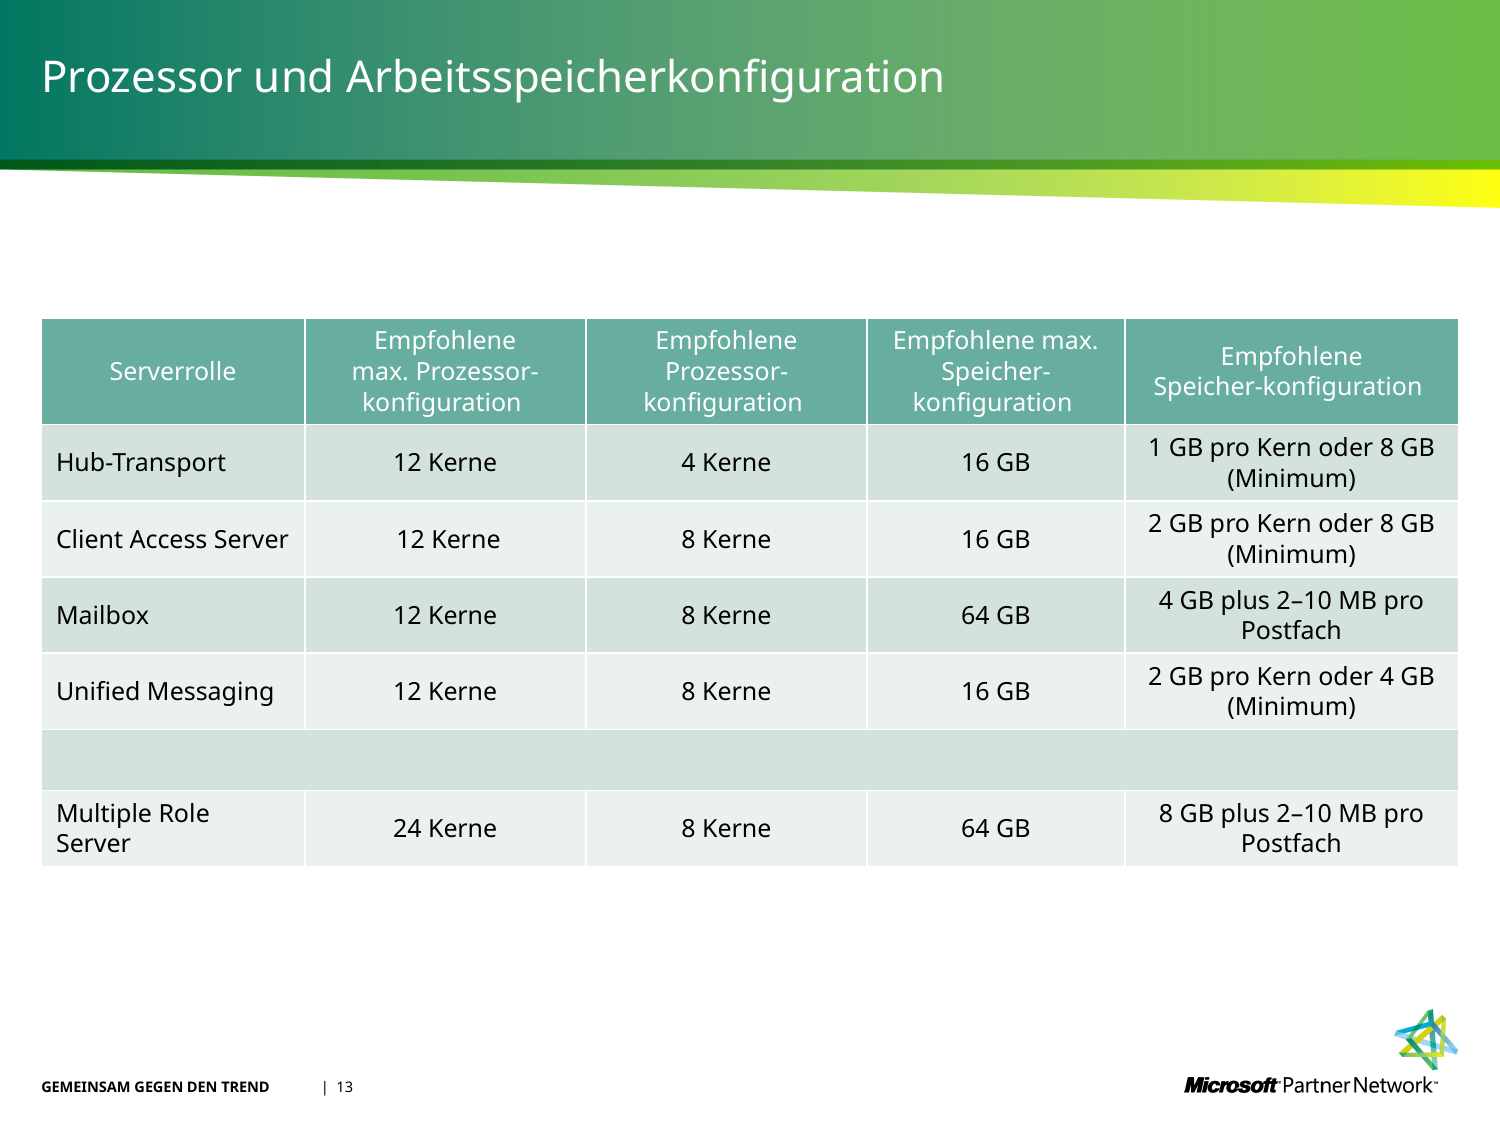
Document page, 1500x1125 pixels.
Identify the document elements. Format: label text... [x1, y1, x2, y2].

table_cell Client Access Server [42, 502, 304, 576]
table_cell 8 Kerne [587, 654, 866, 729]
table_cell 8 GB plus 2–10 MB pro Postfach [1126, 791, 1458, 866]
table_cell 12 Kerne [306, 654, 585, 729]
table_cell 16 GB [868, 425, 1124, 500]
table_cell 16 GB [868, 654, 1124, 729]
table_cell [42, 730, 1458, 790]
table_cell 8 Kerne [587, 578, 866, 652]
table_header Serverrolle [42, 319, 304, 424]
table_cell 1 GB pro Kern oder 8 GB (Minimum) [1126, 425, 1458, 500]
table_cell 2 GB pro Kern oder 8 GB (Minimum) [1126, 502, 1458, 576]
footer GEMEINSAM GEGEN DEN TREND [41, 1075, 313, 1100]
title Prozessor und Arbeitsspeicherkonfiguration [41, 41, 1462, 114]
table_cell 4 GB plus 2–10 MB pro Postfach [1126, 578, 1458, 652]
slide_number | 13 [313, 1075, 423, 1100]
table_header Empfohlene max. Prozessor- konfiguration [306, 319, 585, 424]
picture [1184, 1009, 1458, 1093]
table_cell 64 GB [868, 791, 1124, 866]
table_cell 64 GB [868, 578, 1124, 652]
table_header Empfohlene Speicher-konfiguration [1126, 319, 1458, 424]
table_cell 12 Kerne [306, 502, 585, 576]
table_cell 8 Kerne [587, 791, 866, 866]
table_cell Mailbox [42, 578, 304, 652]
table_cell Multiple Role Server [42, 791, 304, 866]
table_cell 12 Kerne [306, 578, 585, 652]
table_header Empfohlene Prozessor-konfiguration [587, 319, 866, 424]
table_cell 24 Kerne [306, 791, 585, 866]
picture [0, 0, 1500, 208]
table_header Empfohlene max. Speicher- konfiguration [868, 319, 1124, 424]
table_cell 16 GB [868, 502, 1124, 576]
table_cell 2 GB pro Kern oder 4 GB (Minimum) [1126, 654, 1458, 729]
table_cell 12 Kerne [306, 425, 585, 500]
table_cell 8 Kerne [587, 502, 866, 576]
table_cell Unified Messaging [42, 654, 304, 729]
table_cell 4 Kerne [587, 425, 866, 500]
table_cell Hub-Transport [42, 425, 304, 500]
